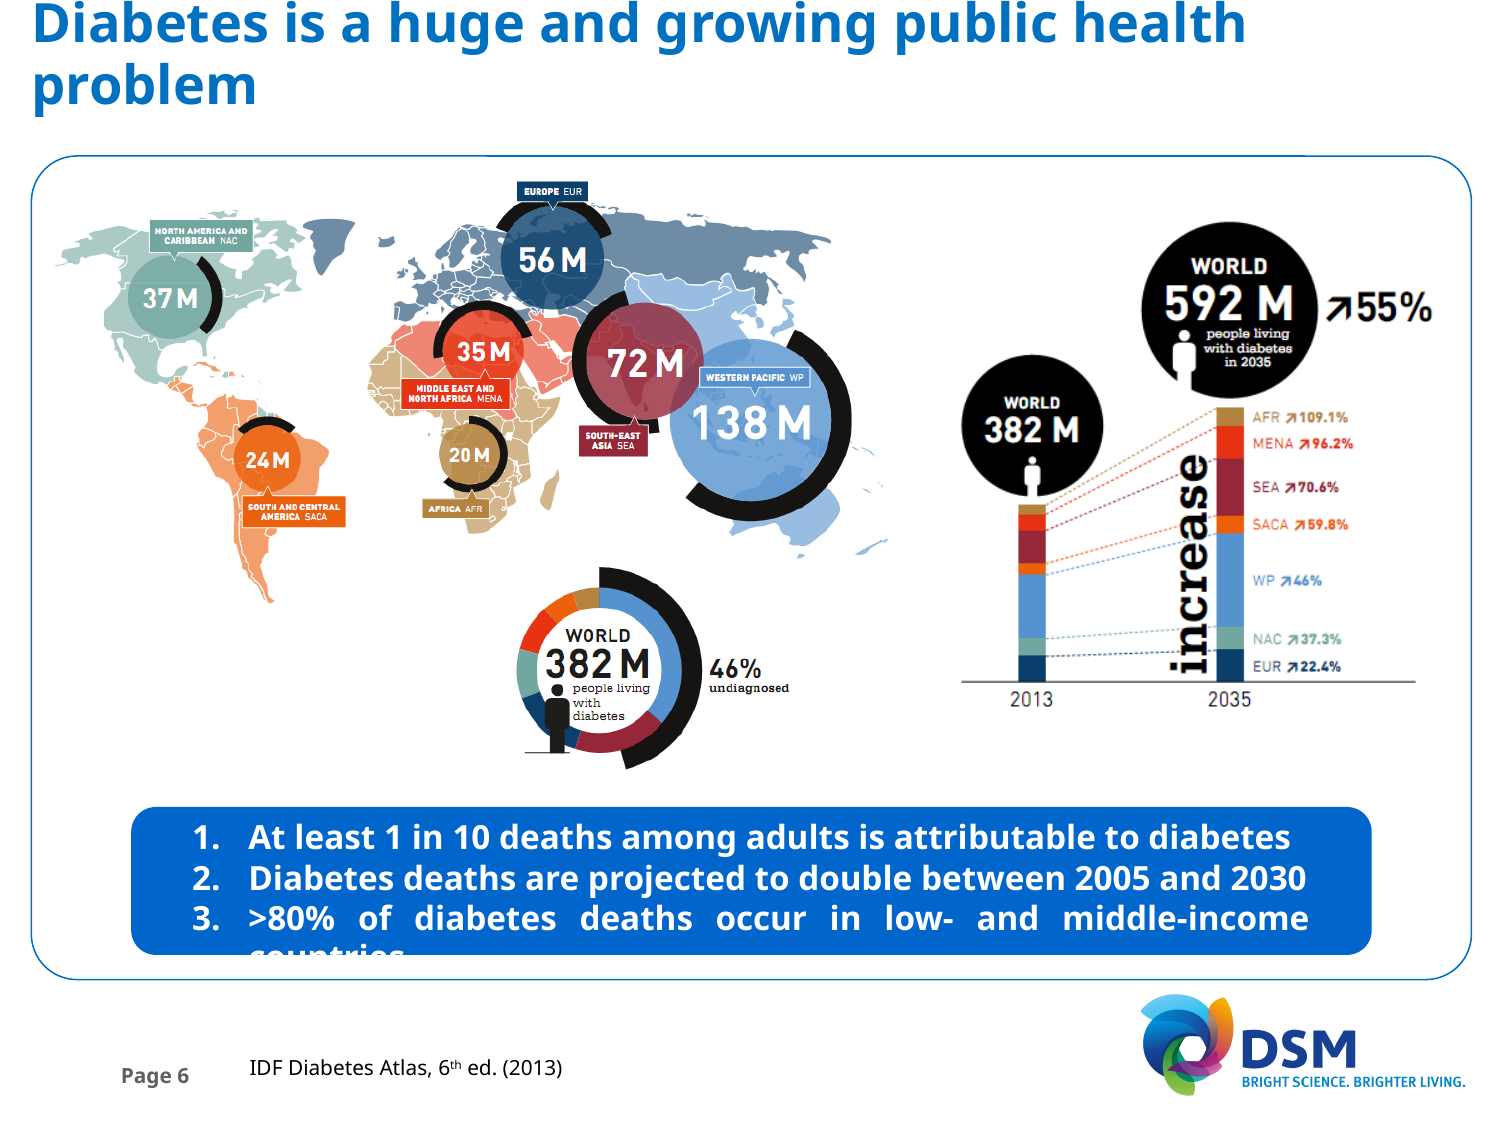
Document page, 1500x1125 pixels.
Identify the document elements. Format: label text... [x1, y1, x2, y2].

slide_number Page 5 [120, 1066, 278, 1092]
text_box IDF Diabetes Atlas, 6th ed. (2013) [249, 1054, 1122, 1081]
list At least 1 in 10 deaths among adults is attributable to diabetes Diabetes deaths are projected to double between 2005 and 2030 >80% of diabetes deaths occur in low- and middle-income countries [191, 816, 1311, 938]
title Diabetes is a huge and growing public health problem [31, 0, 1472, 117]
picture [31, 104, 901, 786]
text_box [31, 156, 1472, 980]
picture [935, 172, 1447, 730]
picture [1139, 992, 1466, 1097]
